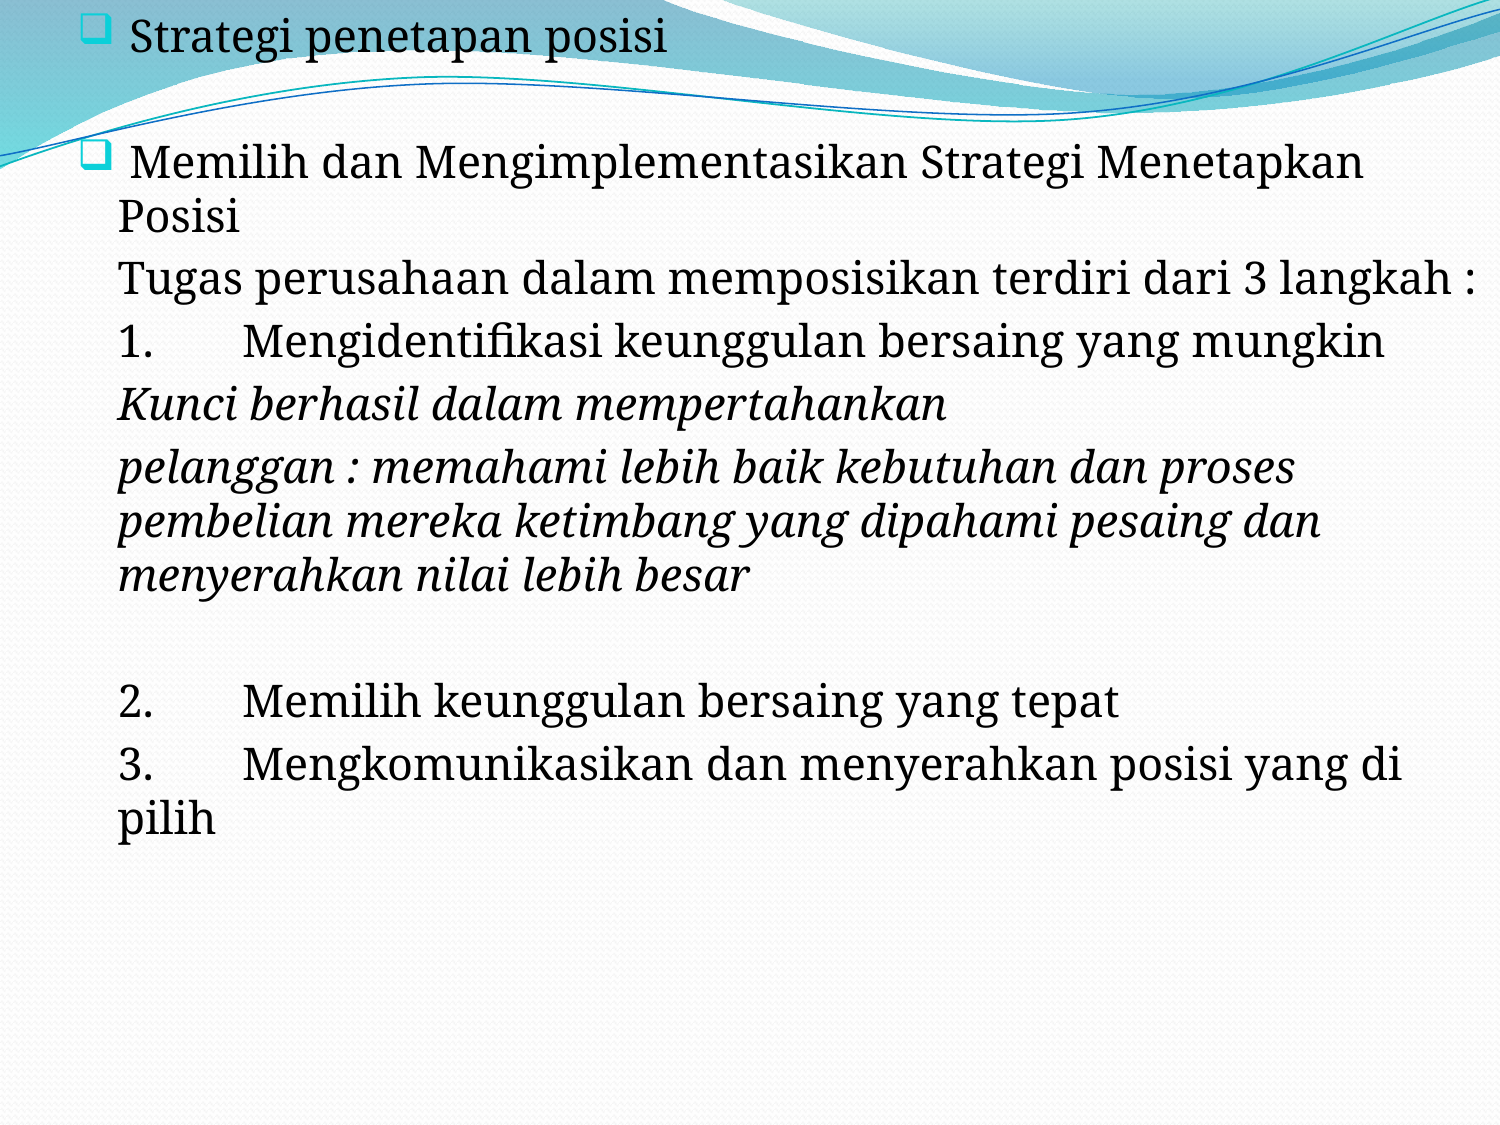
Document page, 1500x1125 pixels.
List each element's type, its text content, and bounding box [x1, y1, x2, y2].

list Strategi penetapan posisi Memilih dan Mengimplementasikan Strategi Menetapkan Posisi Tugas perusahaan dalam memposisikan terdiri dari 3 langkah : 1. Mengidentifikasi keunggulan bersaing yang mungkin Kunci berhasil dalam mempertahankan pelanggan : memahami lebih baik kebutuhan dan proses pembelian mereka ketimbang yang dipahami pesaing dan menyerahkan nilai lebih besar 2. Memilih keunggulan bersaing yang tepat 3. Mengkomunikasikan dan menyerahkan posisi yang di pilih [62, 0, 1500, 1043]
